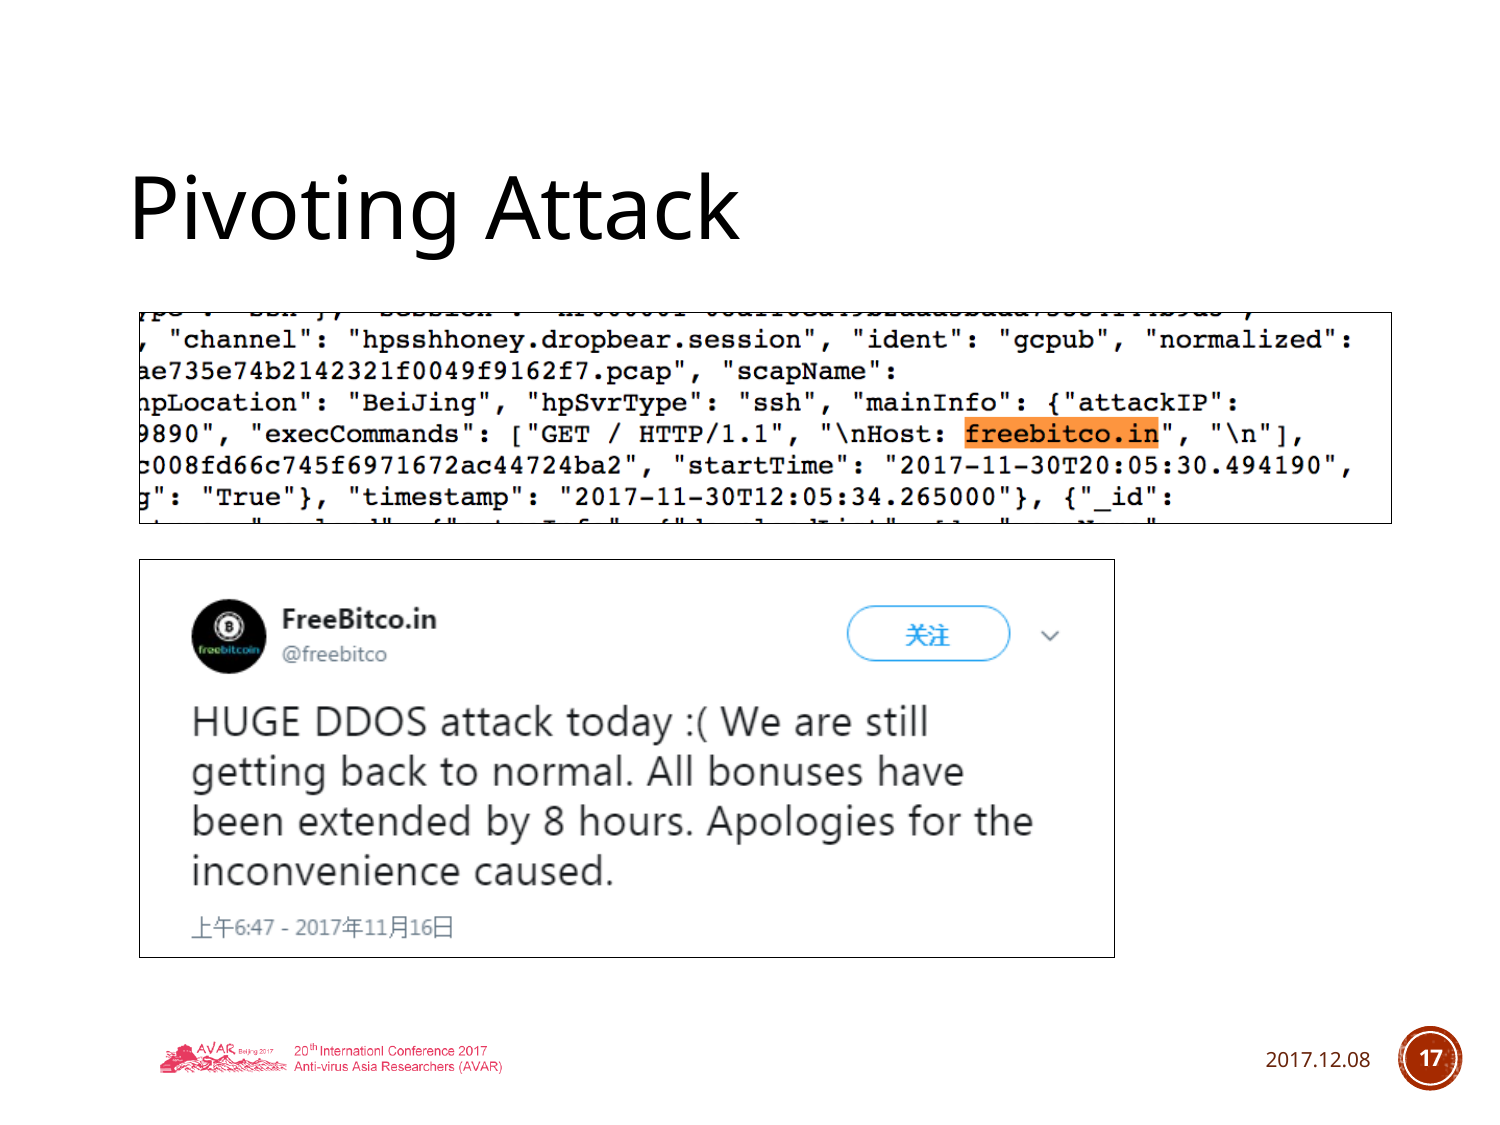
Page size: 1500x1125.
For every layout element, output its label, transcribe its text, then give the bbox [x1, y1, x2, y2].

picture [139, 313, 1392, 523]
slide_number 17 [1391, 1028, 1471, 1089]
title Pivoting Attack [112, 79, 1388, 344]
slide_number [982, 1028, 1386, 1089]
picture [115, 1022, 545, 1094]
picture [139, 559, 1115, 958]
